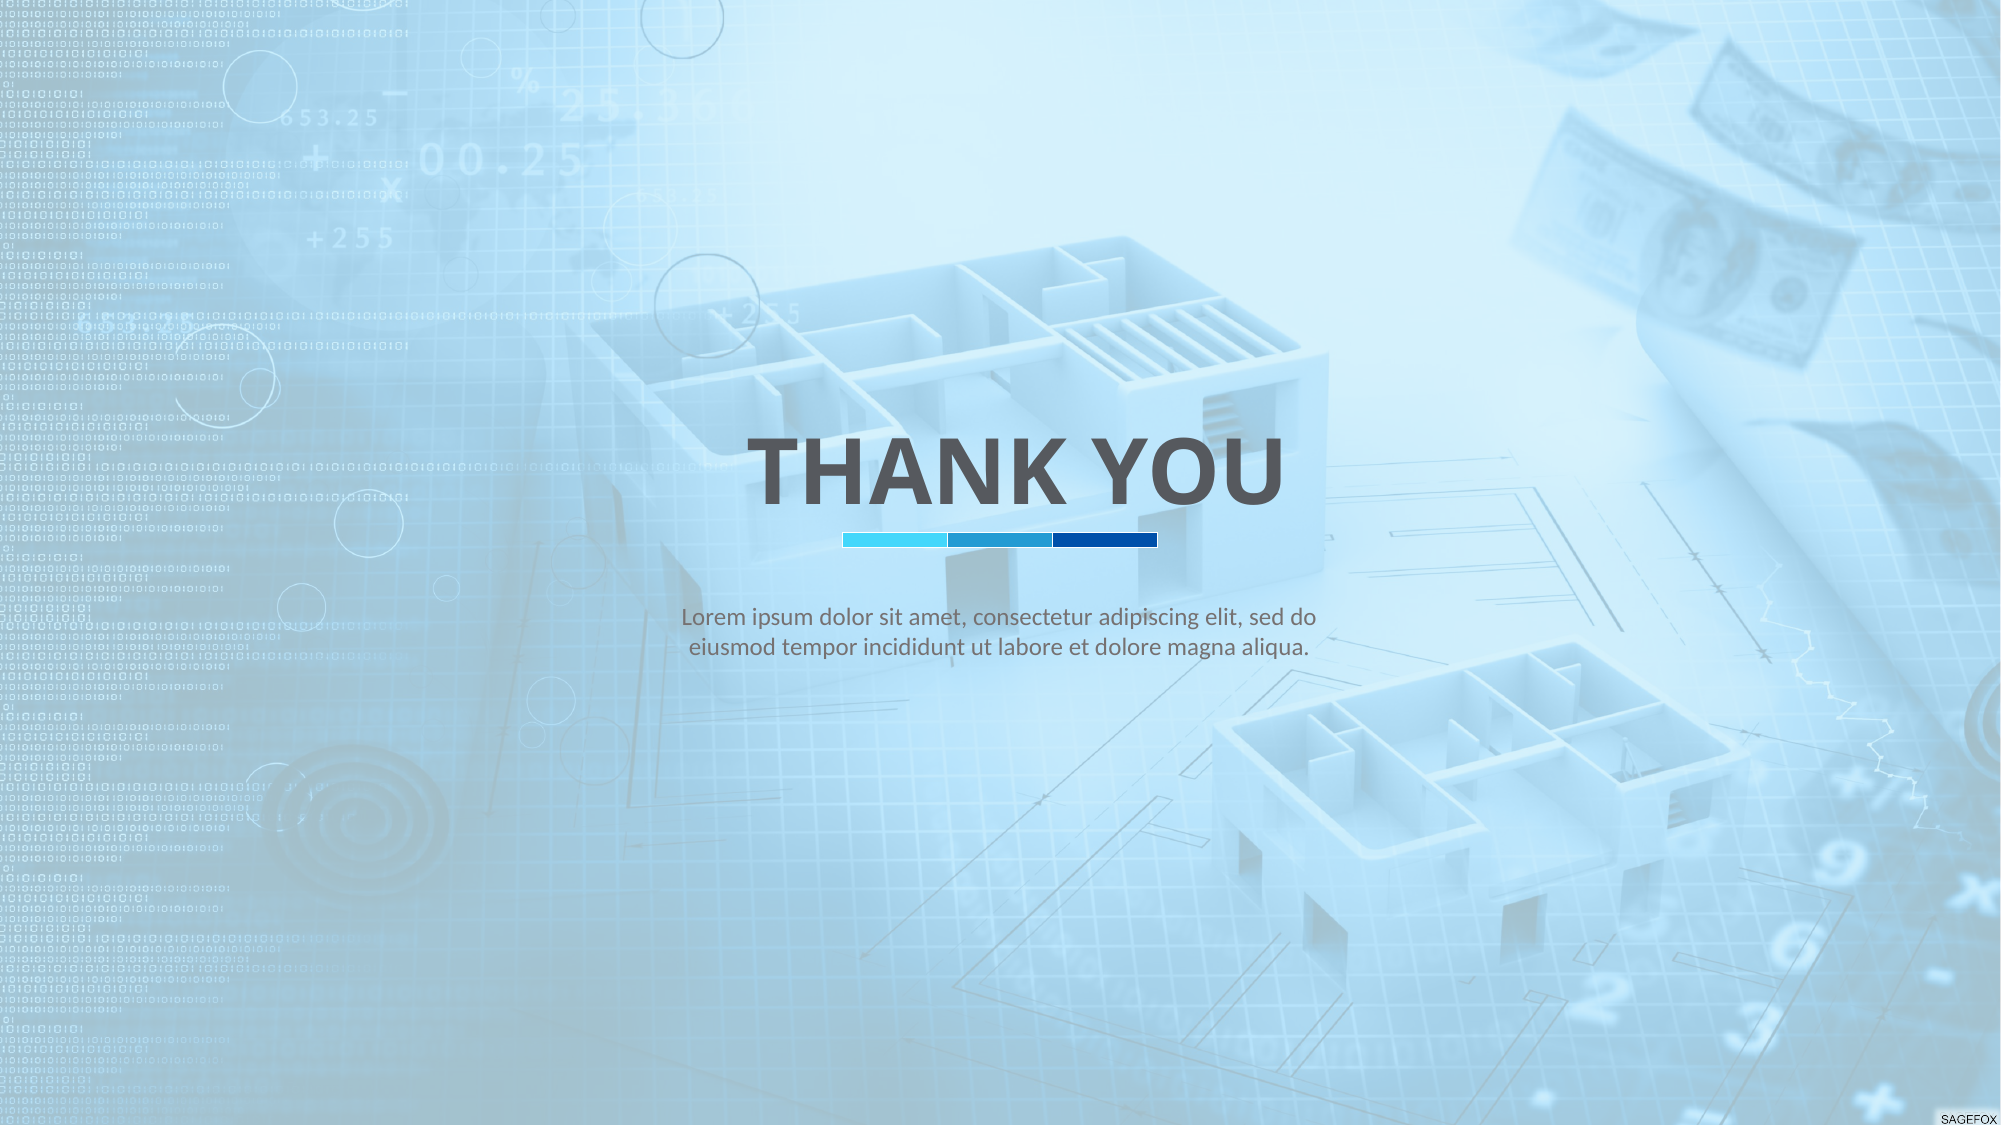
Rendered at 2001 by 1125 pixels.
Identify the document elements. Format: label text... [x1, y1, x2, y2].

picture [1938, 1114, 1999, 1125]
text_box Lorem ipsum dolor sit amet, consectetur adipiscing elit, sed do eiusmod tempor incididunt ut labore et dolore magna aliqua. [660, 593, 1340, 668]
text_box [842, 532, 1158, 548]
text_box THANK YOU [565, 405, 1470, 531]
